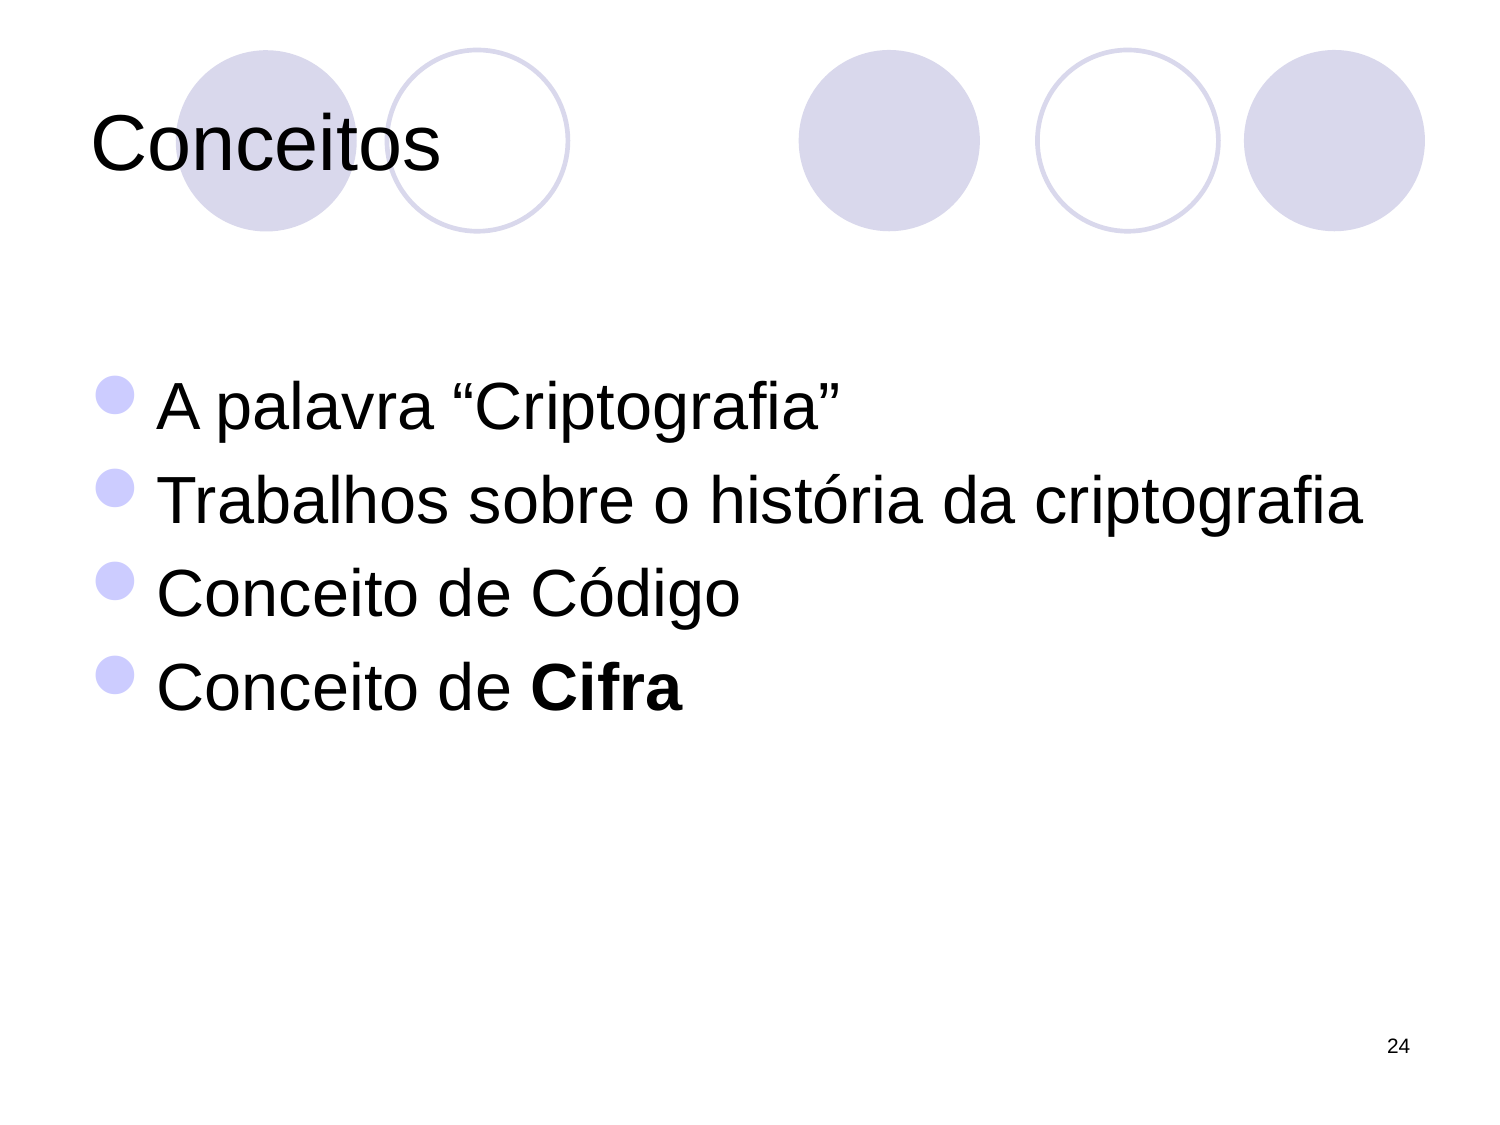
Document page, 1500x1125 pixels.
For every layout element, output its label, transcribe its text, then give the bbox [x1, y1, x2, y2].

list A palavra “Criptografia” Trabalhos sobre o história da criptografia Conceito de Código Conceito de Cifra [74, 262, 1426, 1006]
slide_number 24 [1074, 1024, 1426, 1101]
title Conceitos [74, 44, 1426, 233]
